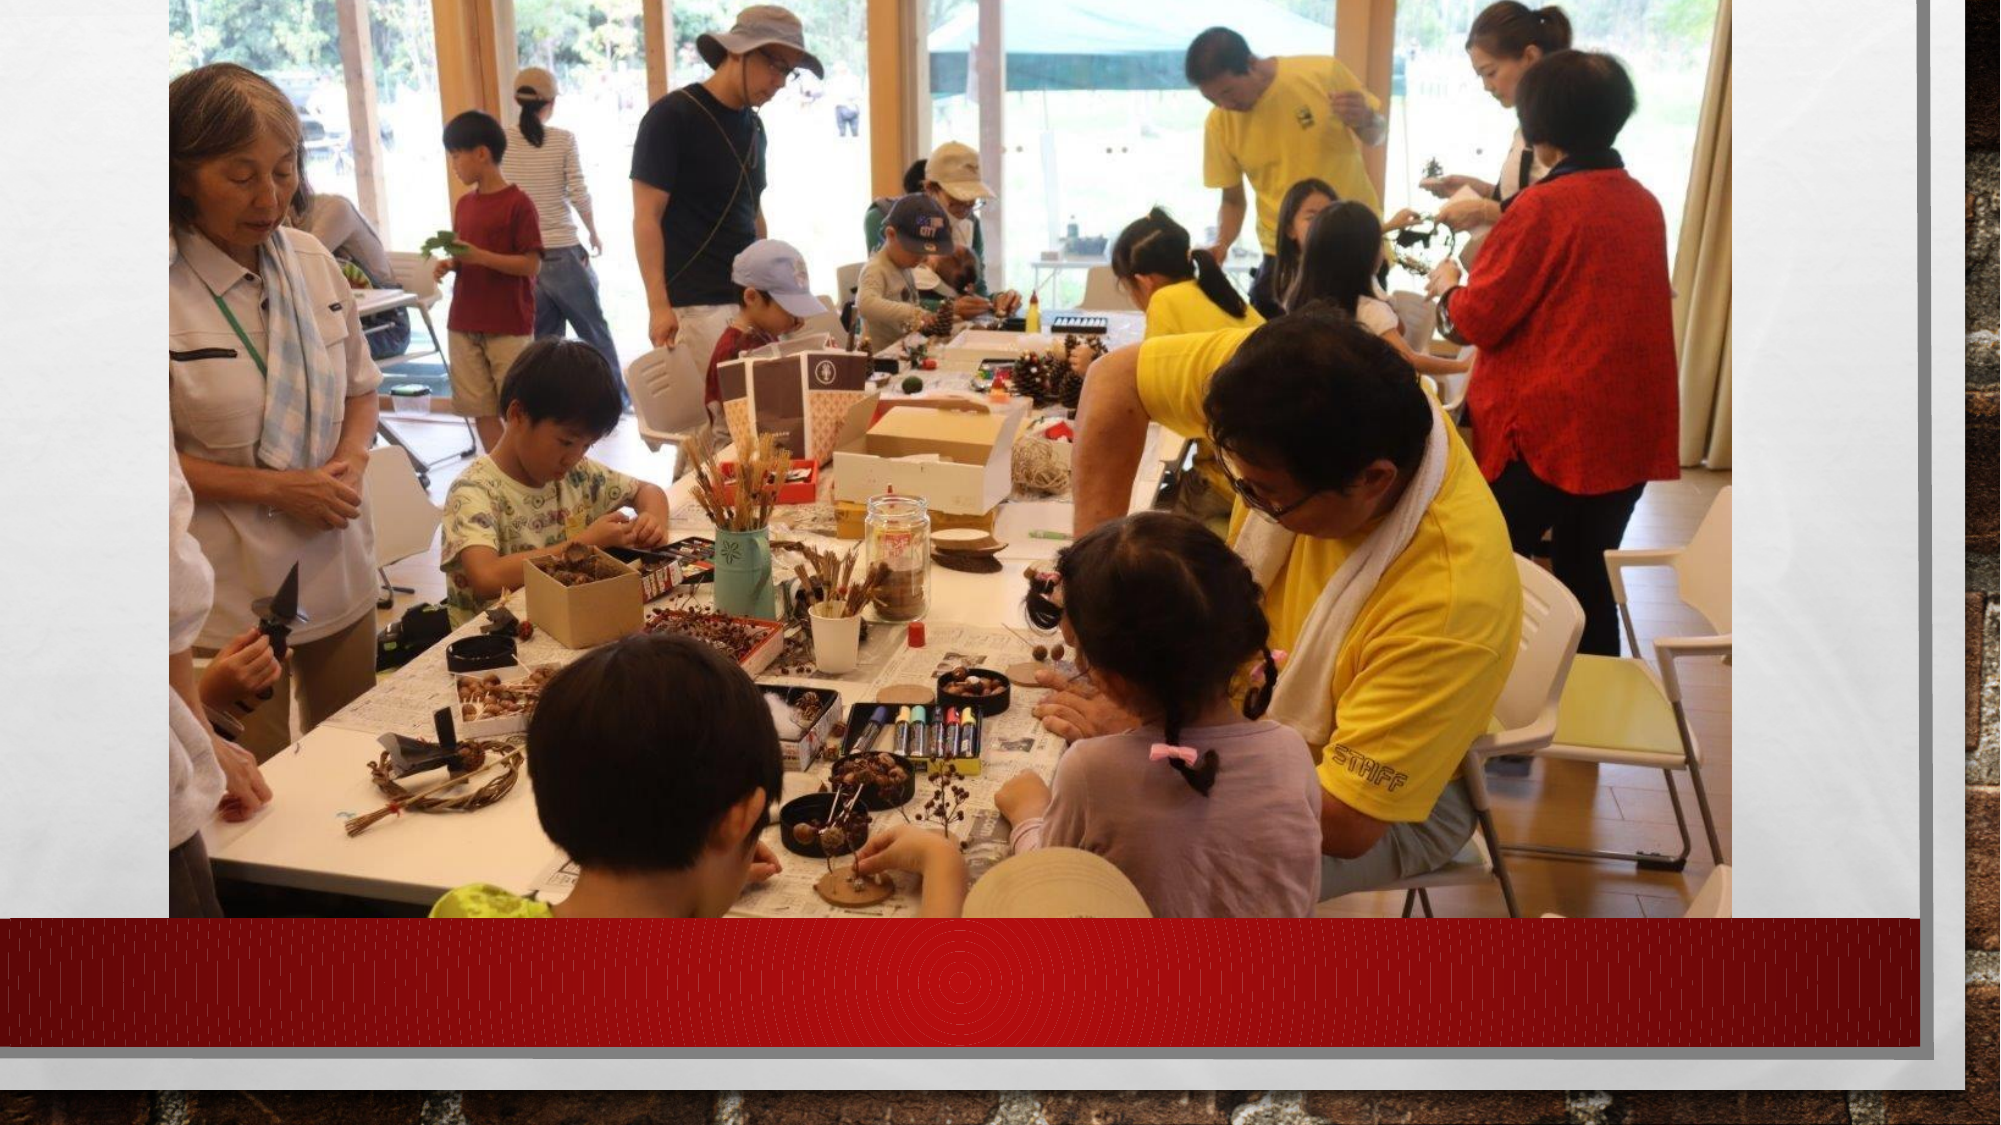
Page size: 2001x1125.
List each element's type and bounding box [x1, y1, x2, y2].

picture [0, 0, 2000, 1125]
list [169, 0, 1732, 919]
